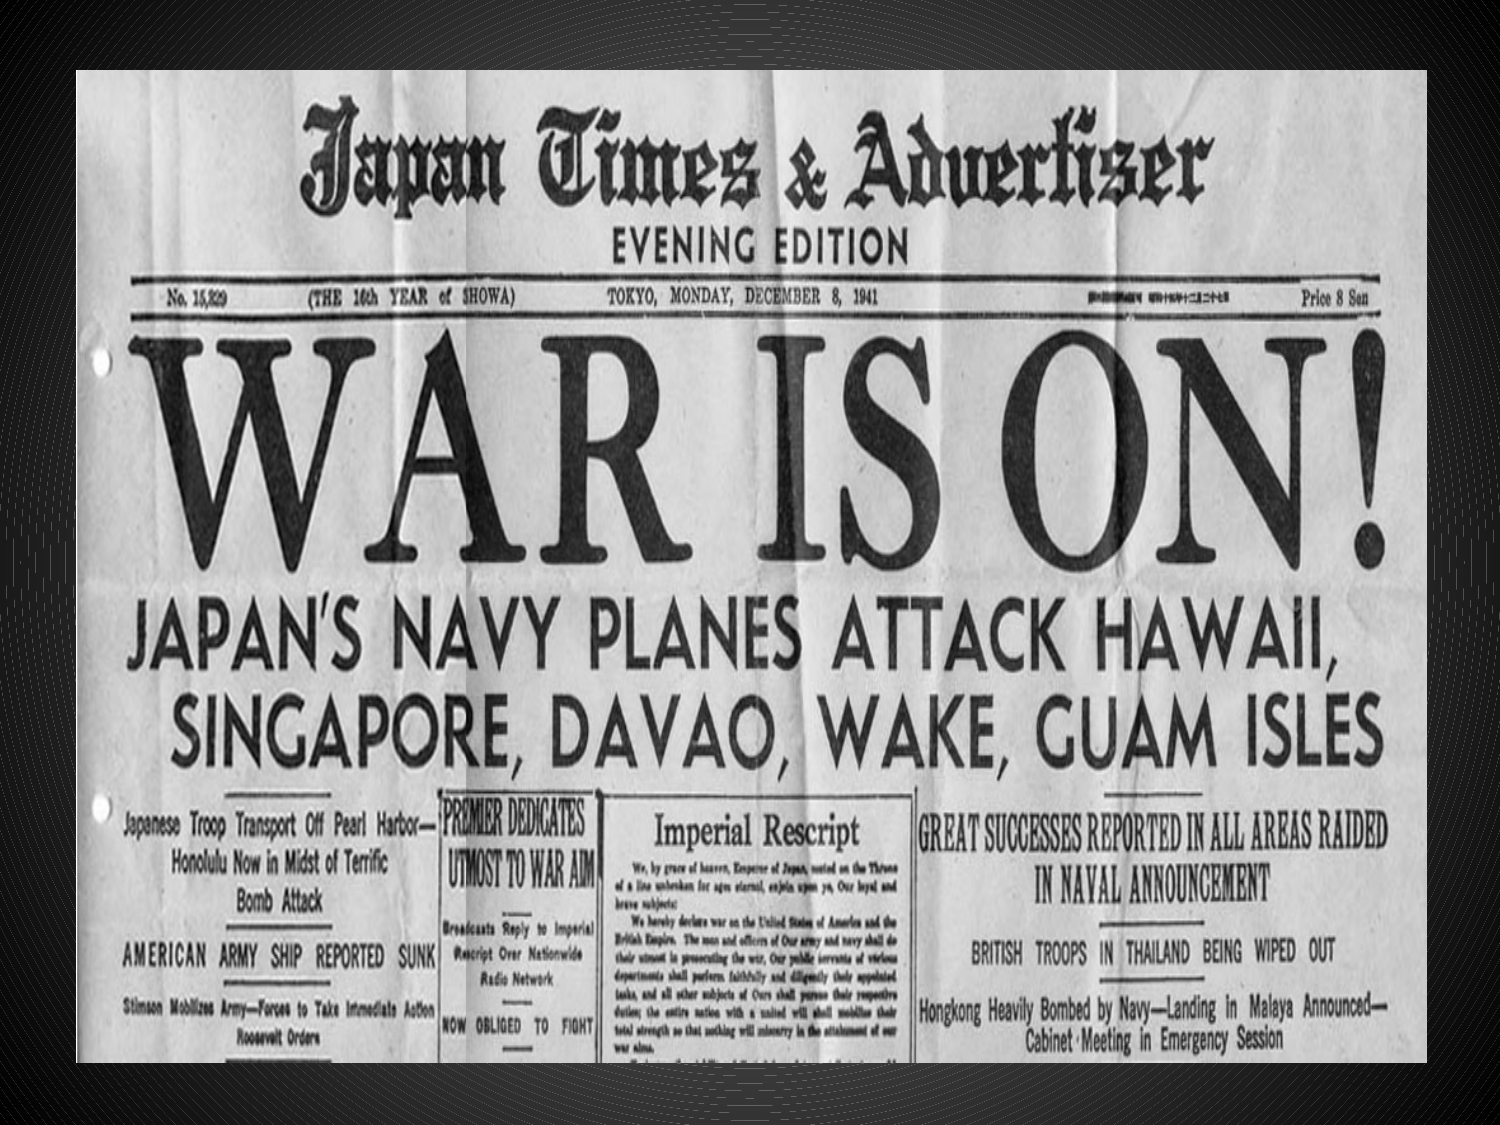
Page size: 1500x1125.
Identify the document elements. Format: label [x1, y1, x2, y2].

list [76, 70, 1427, 1063]
